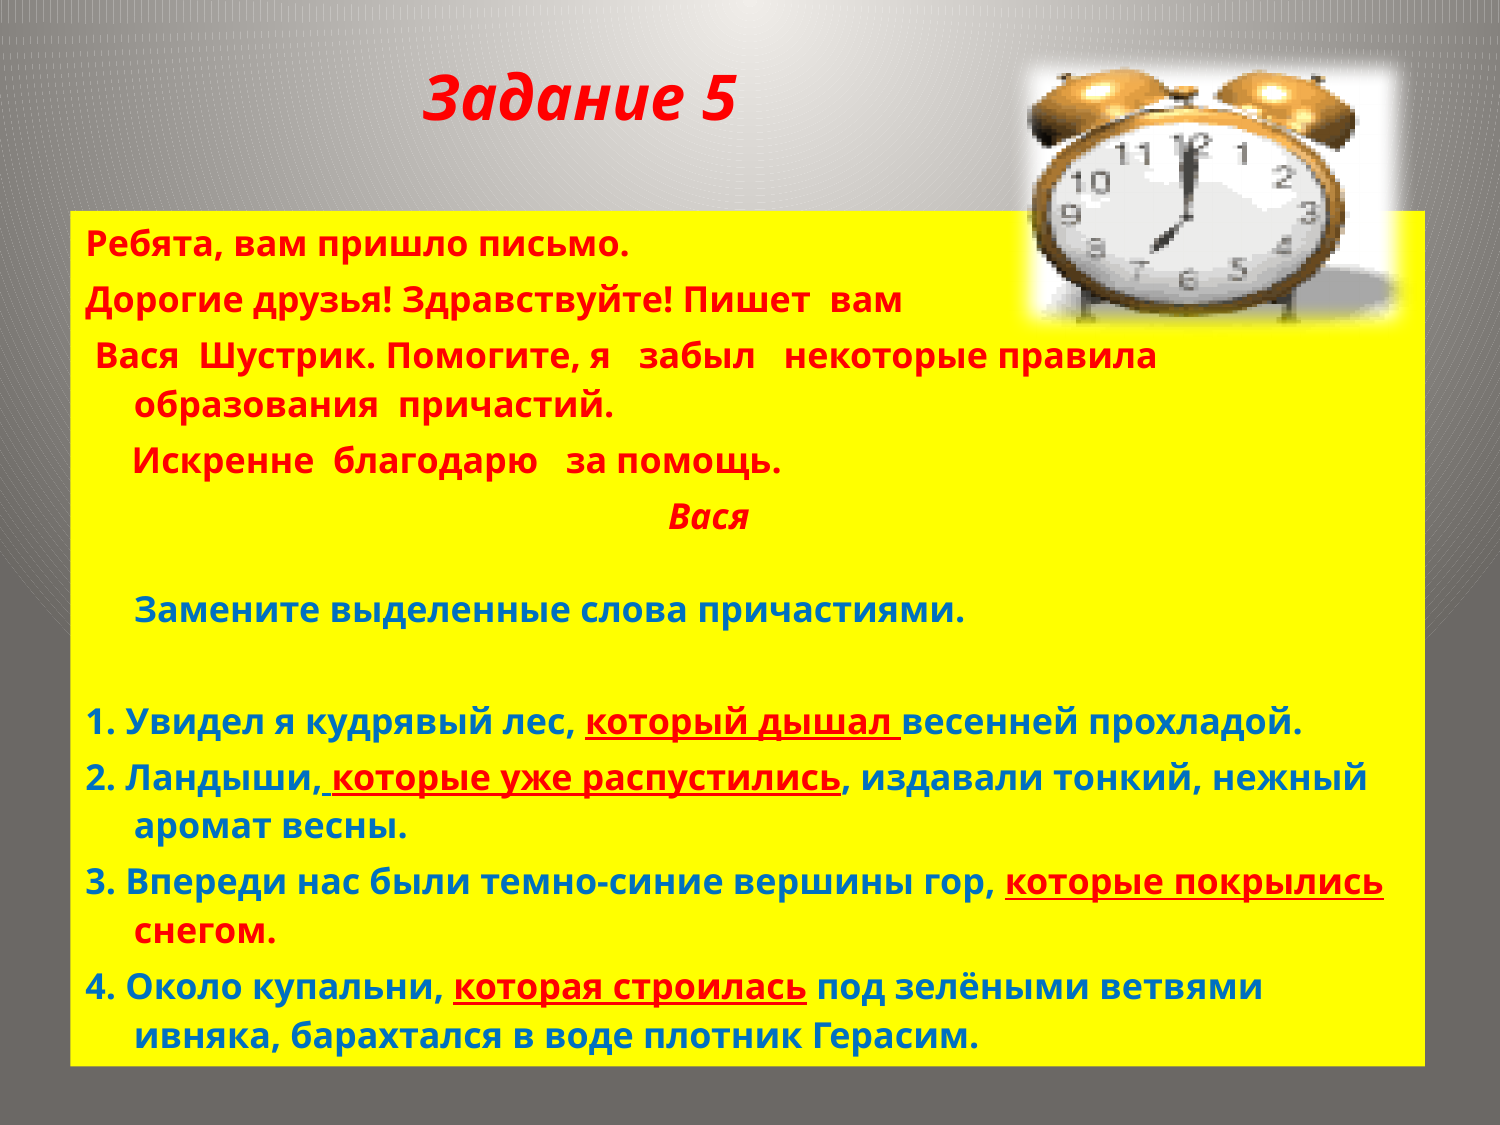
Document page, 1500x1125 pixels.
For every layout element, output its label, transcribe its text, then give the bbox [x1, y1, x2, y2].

title Задание 5 [140, 45, 1008, 210]
list Ребята, вам пришло письмо. Дорогие друзья! Здравствуйте! Пишет вам Вася Шустрик. Помогите, я забыл некоторые правила образования причастий. Искренне благодарю за помощь. Вася Замените выделенные слова причастиями. 1. Увидел я кудрявый лес, который дышал весенней прохладой. 2. Ландыши, которые уже распустились, издавали тонкий, нежный аромат весны. 3. Впереди нас были темно-синие вершины гор, которые покрылись снегом. 4. Около купальни, которая строилась под зелёными ветвями ивняка, барахтался в воде плотник Герасим. [70, 210, 1425, 1067]
picture [1007, 46, 1419, 341]
